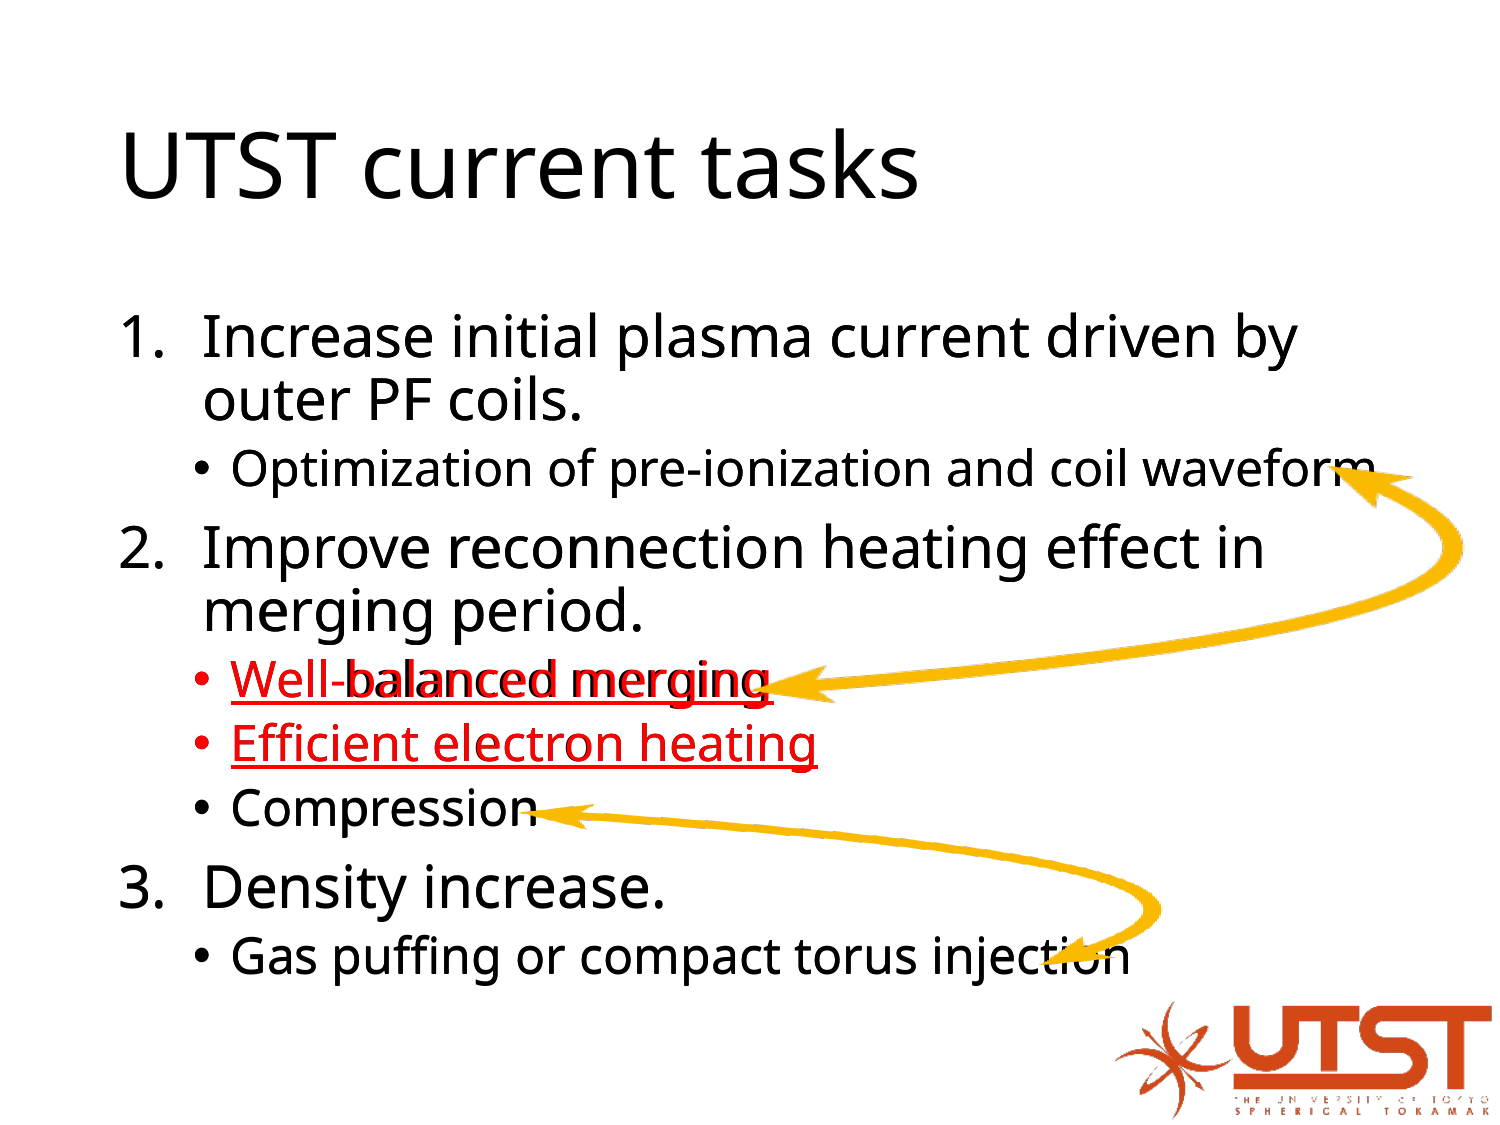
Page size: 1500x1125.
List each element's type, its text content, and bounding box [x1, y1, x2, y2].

picture [519, 803, 1163, 965]
picture [1112, 999, 1494, 1122]
text_box Increase initial plasma current driven by outer PF coils. Optimization of pre-ionization and coil waveform Improve reconnection heating effect in merging period. Well-balanced merging Efficient electron heating Compression Density increase. Gas puffing or compact torus injection [103, 299, 1397, 1014]
title UTST current tasks [103, 59, 1397, 278]
picture [749, 466, 1465, 704]
